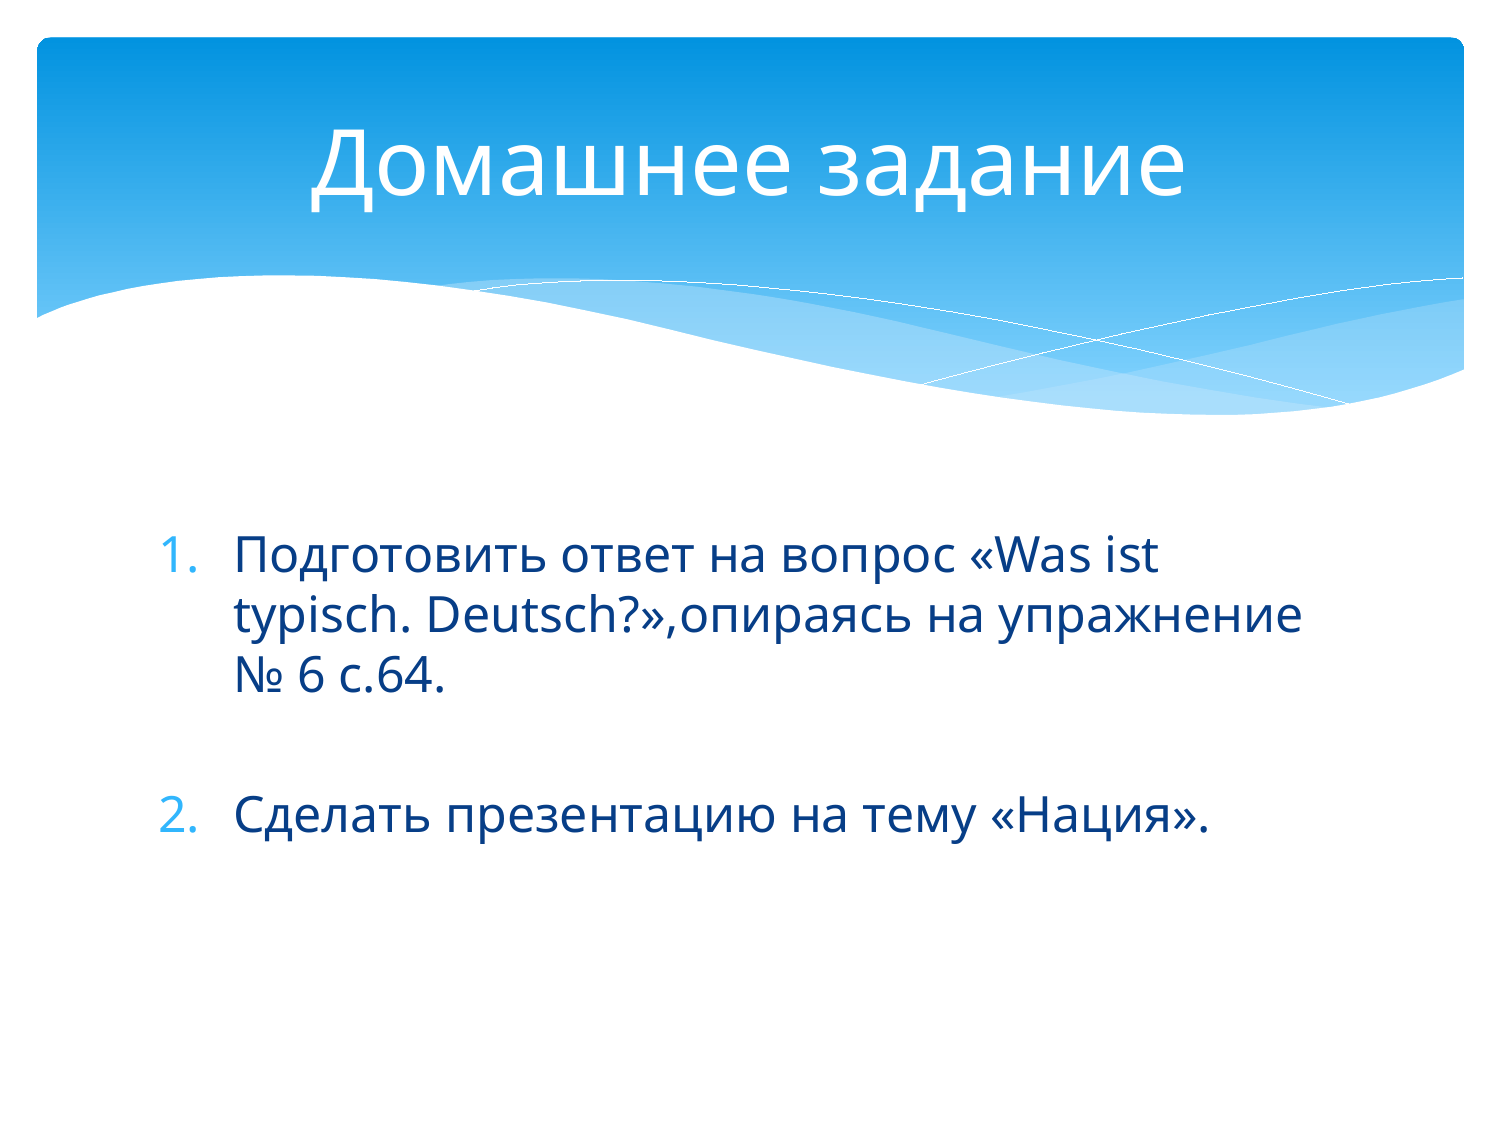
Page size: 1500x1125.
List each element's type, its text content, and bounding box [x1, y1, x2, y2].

list Подготовить ответ на вопрос «Was ist typisch. Deutsch?»,опираясь на упражнение № 6 с.64. Сделать презентацию на тему «Нация». [143, 515, 1359, 1005]
title Домашнее задание [75, 55, 1425, 261]
